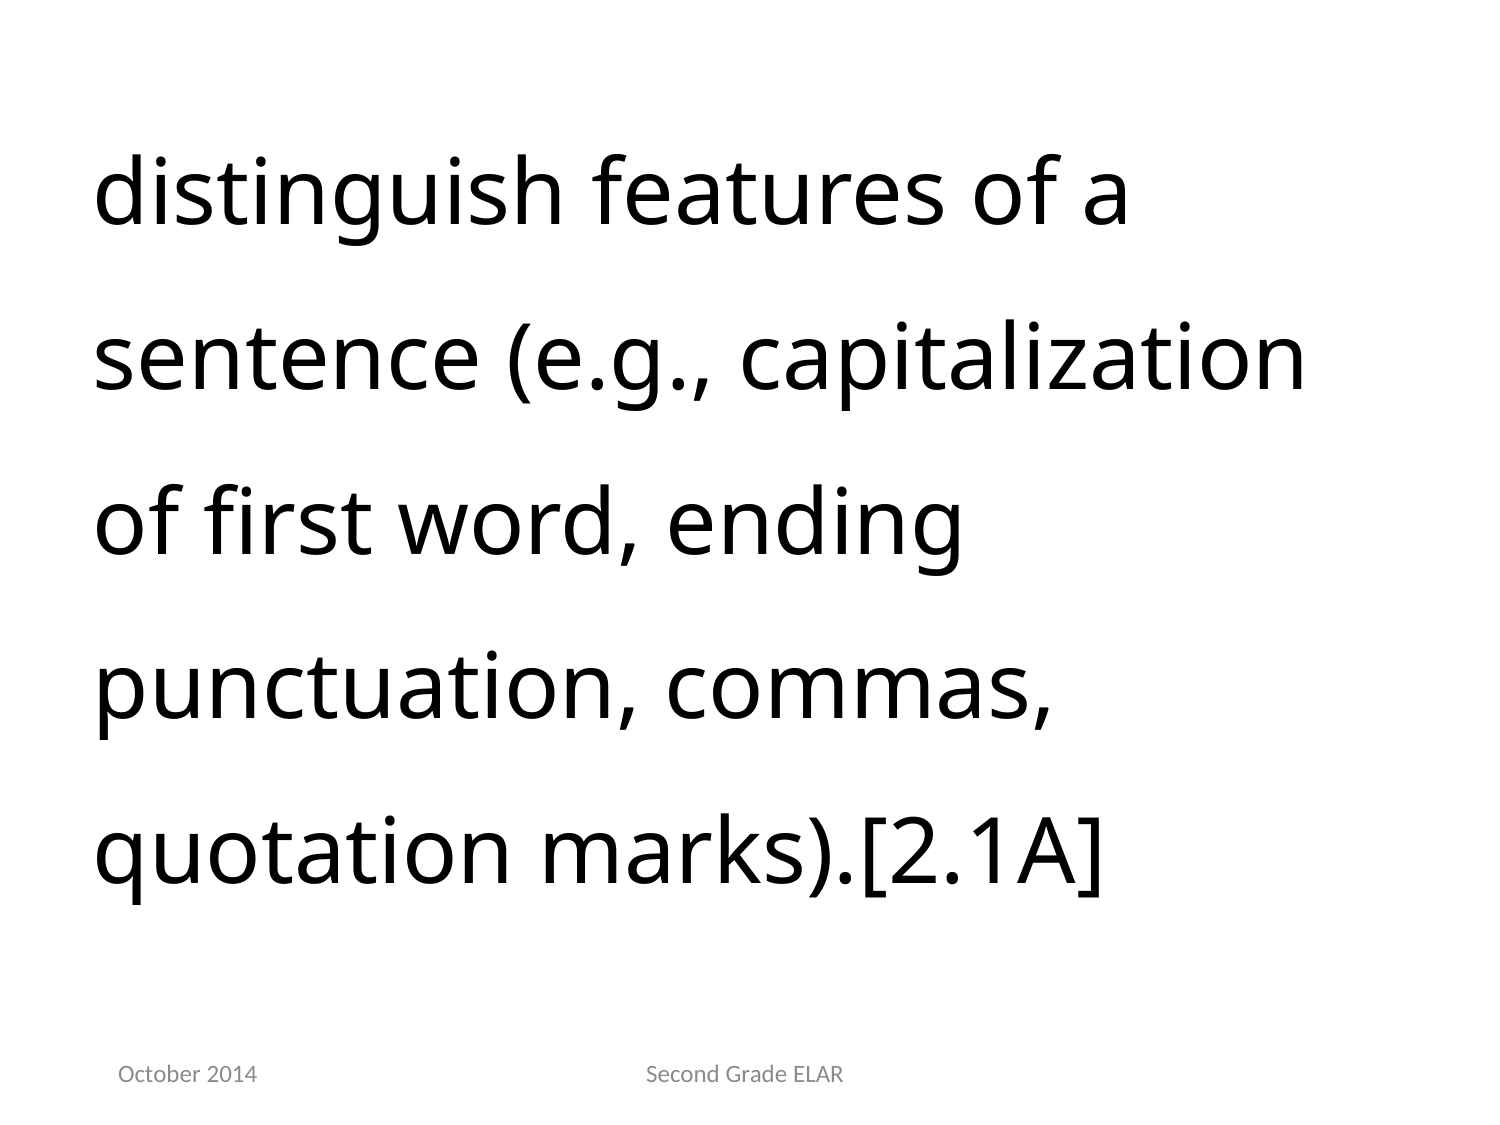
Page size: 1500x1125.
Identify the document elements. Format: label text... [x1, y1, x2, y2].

footer Second Grade ELAR [492, 1042, 999, 1103]
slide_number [103, 1042, 441, 1103]
subtitle distinguish features of a sentence (e.g., capitalization of first word, ending punctuation, commas, quotation marks).[2.1A] [78, 70, 1429, 1014]
